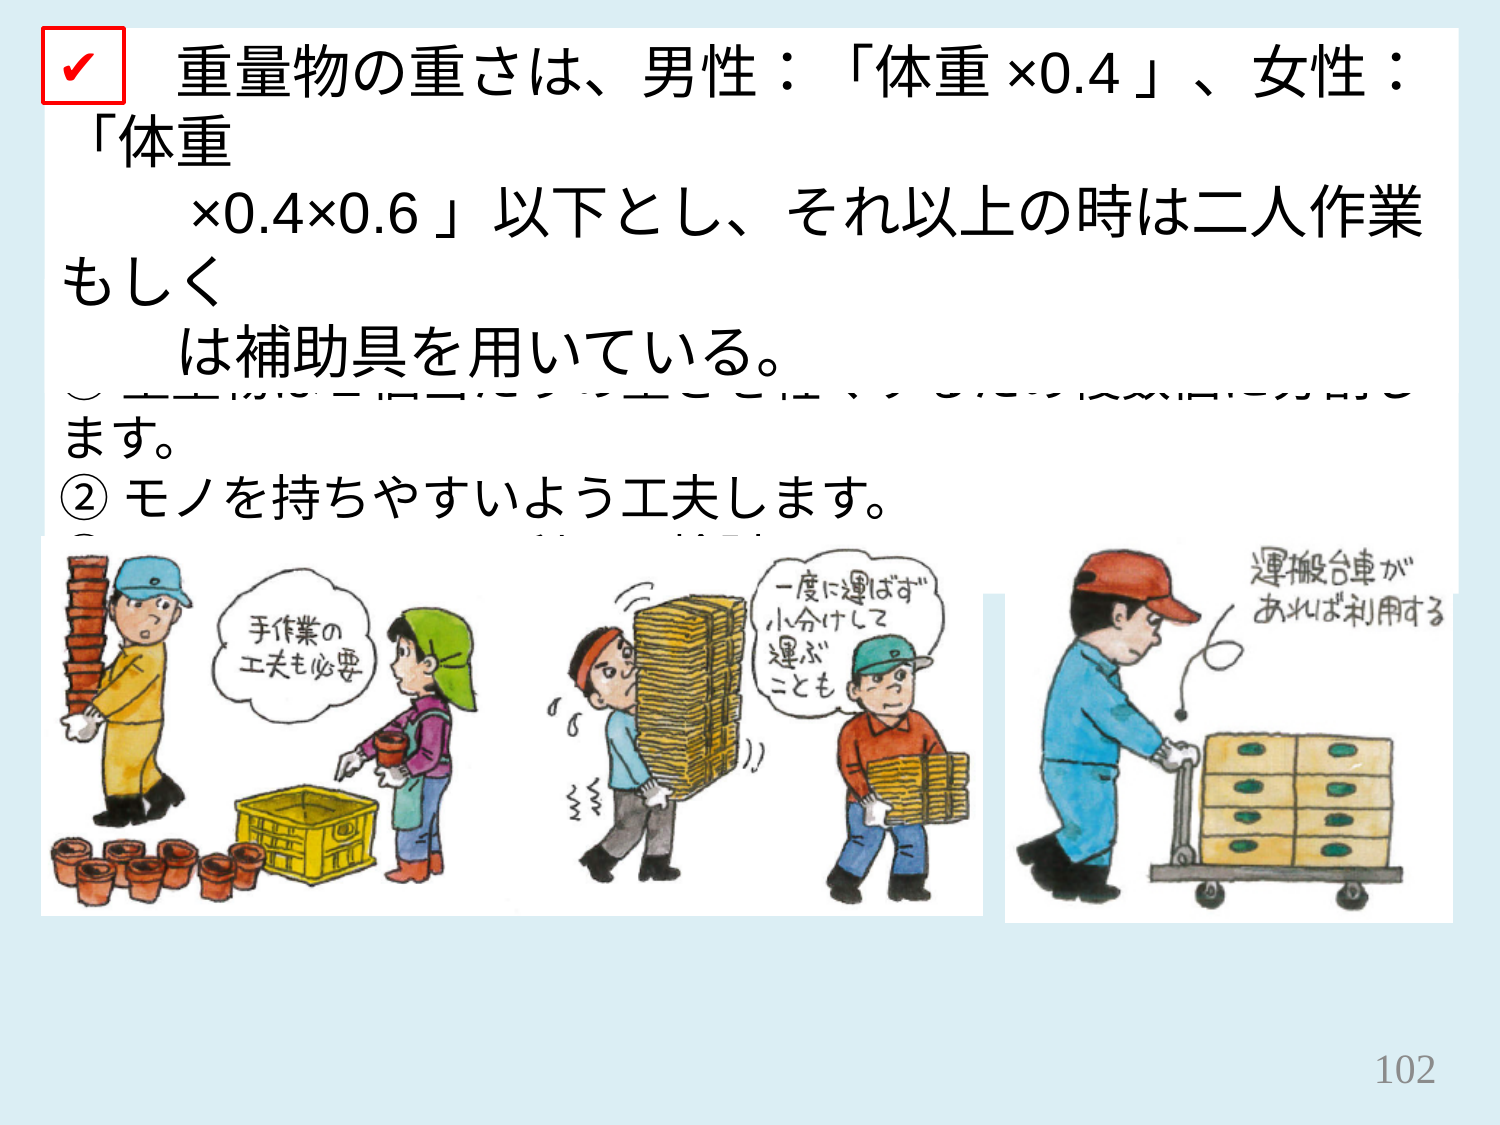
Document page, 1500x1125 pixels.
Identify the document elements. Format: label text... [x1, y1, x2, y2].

text_box 重量物の重さは、男性：「体重×0.4」、女性：「体重 ×0.4×0.6」以下とし、それ以上の時は二人作業もしく は補助具を用いている。 [44, 28, 1459, 393]
text_box 《改善のポイント》 ①重量物は１個当たりの重さを軽くするため複数個に分割します。 ②モノを持ちやすいよう工夫します。 ③アシストスーツの利用も検討する。 [44, 393, 1459, 594]
slide_number 102 [1358, 1036, 1461, 1097]
picture [41, 536, 984, 916]
picture [1005, 536, 1453, 923]
text_box ✔ [43, 28, 124, 103]
